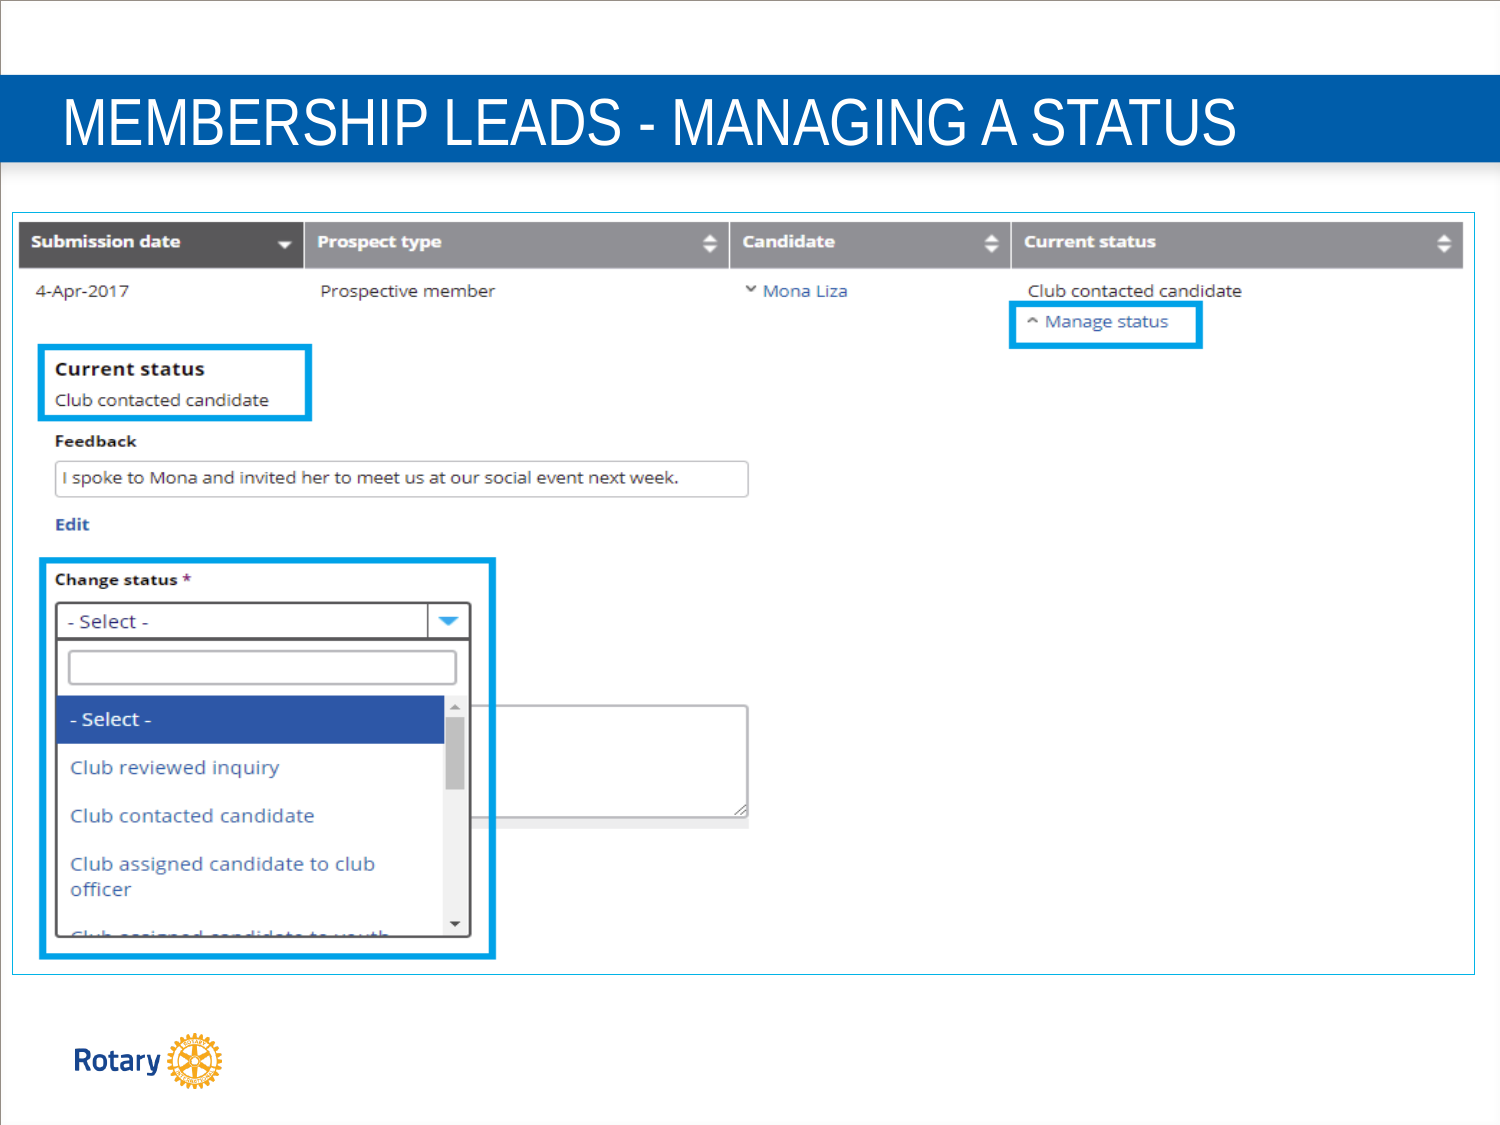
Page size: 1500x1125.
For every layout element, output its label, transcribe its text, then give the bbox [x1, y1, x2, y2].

title MEMBERSHIP LEADS - MANAGING A STATUS [62, 75, 1500, 163]
picture [14, 214, 1473, 973]
picture [75, 1033, 222, 1089]
